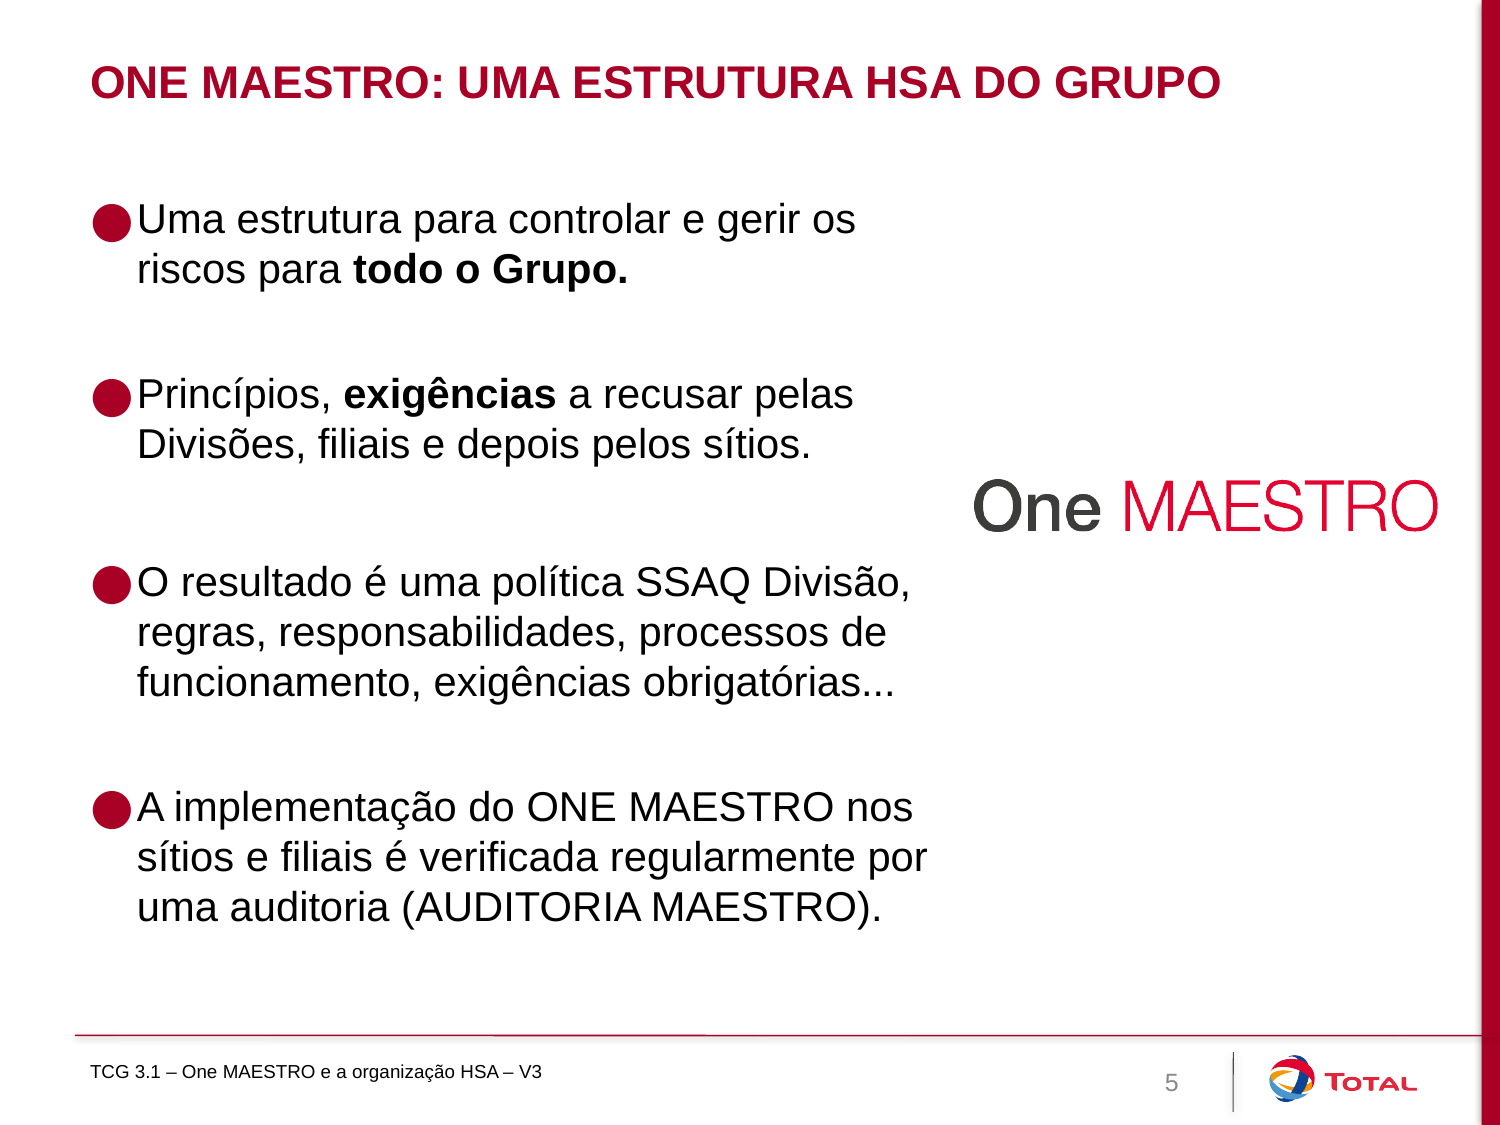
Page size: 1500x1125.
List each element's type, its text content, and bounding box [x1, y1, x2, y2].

picture [1260, 1045, 1426, 1112]
slide_number 5 [1074, 1051, 1194, 1112]
picture [974, 479, 1438, 532]
title One MAESTRO: uma estrutura HSA do Grupo [75, 45, 1424, 150]
footer TCG 3.1 – One MAESTRO e a organização HSA – V3 [75, 1051, 988, 1112]
list Uma estrutura para controlar e gerir os riscos para todo o Grupo. Princípios, exigências a recusar pelas Divisões, filiais e depois pelos sítios. O resultado é uma política SSAQ Divisão, regras, responsabilidades, processos de funcionamento, exigências obrigatórias... A implementação do ONE MAESTRO nos sítios e filiais é verificada regularmente por uma auditoria (AUDITORIA MAESTRO). [75, 184, 988, 1012]
